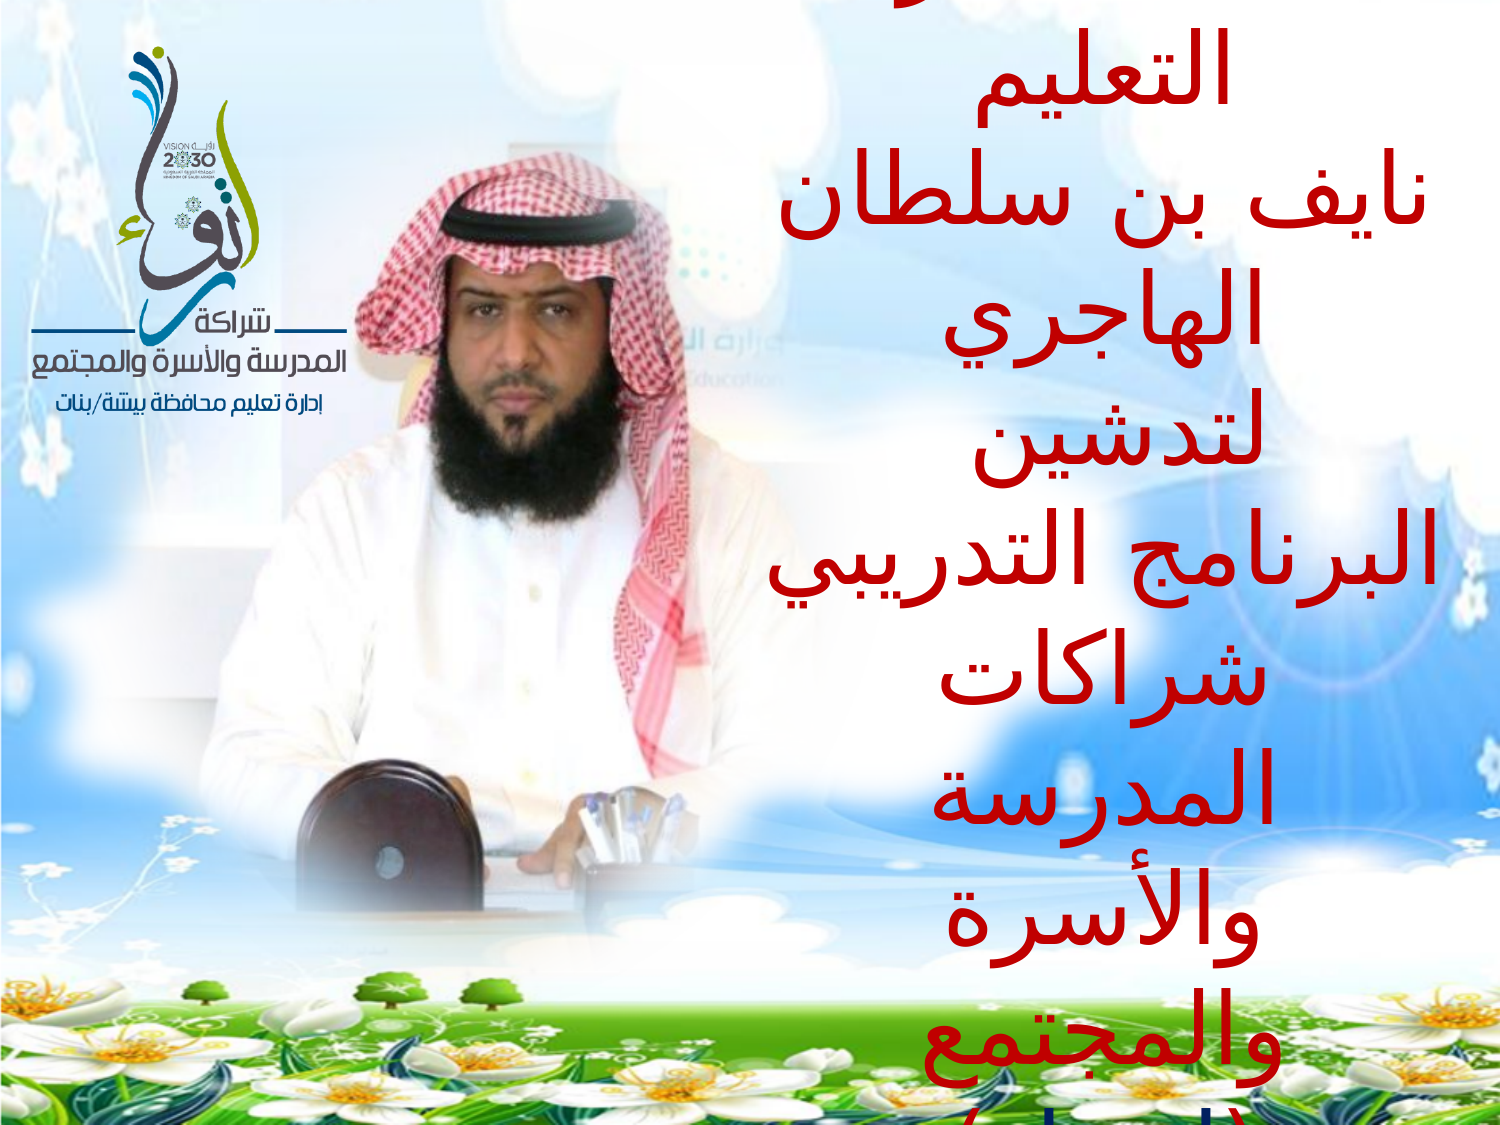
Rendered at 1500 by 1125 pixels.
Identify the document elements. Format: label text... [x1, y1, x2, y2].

text_box كلمة مدير التعليم نايف بن سلطان الهاجري لتدشين البرنامج التدريبي شراكات المدرسة والأسرة والمجتمع (ارتقاء) [908, 159, 1473, 931]
picture [0, 0, 1500, 1125]
